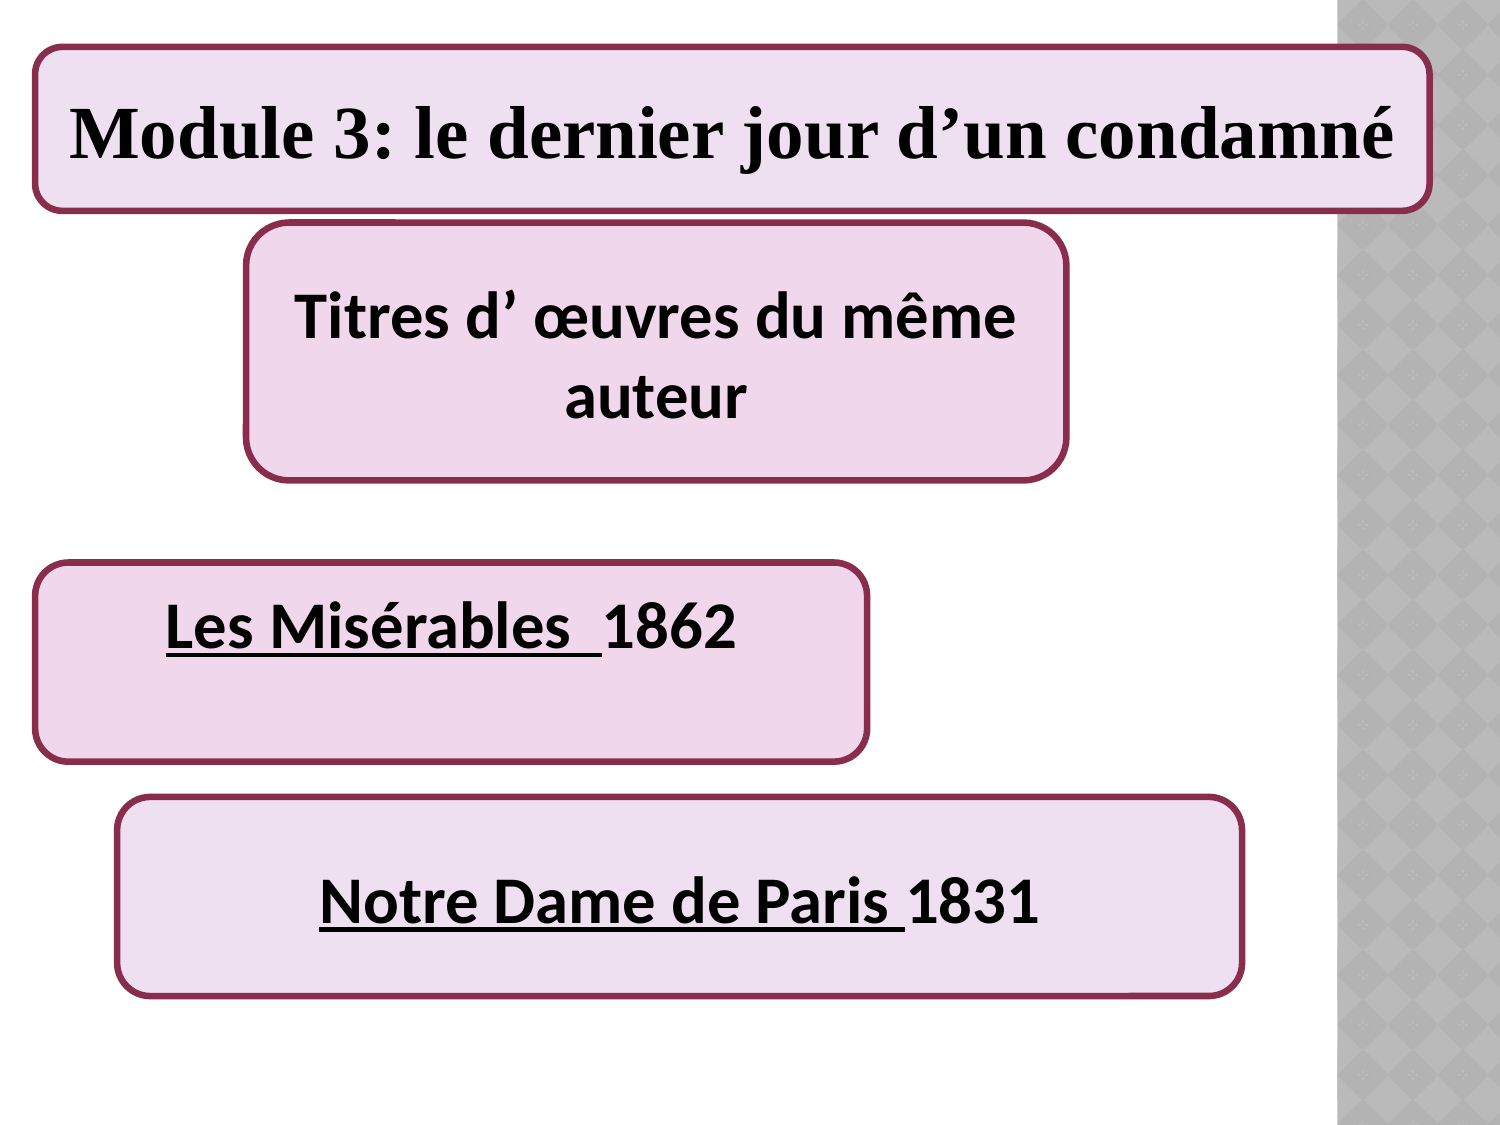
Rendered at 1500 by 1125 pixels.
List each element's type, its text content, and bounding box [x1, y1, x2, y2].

text_box Titres d’ œuvres du même auteur [242, 219, 1070, 484]
text_box Module 3: le dernier jour d’un condamné [31, 43, 1433, 215]
text_box Notre Dame de Paris 1831 [113, 793, 1246, 1000]
text_box Les Misérables 1862 [31, 559, 871, 765]
